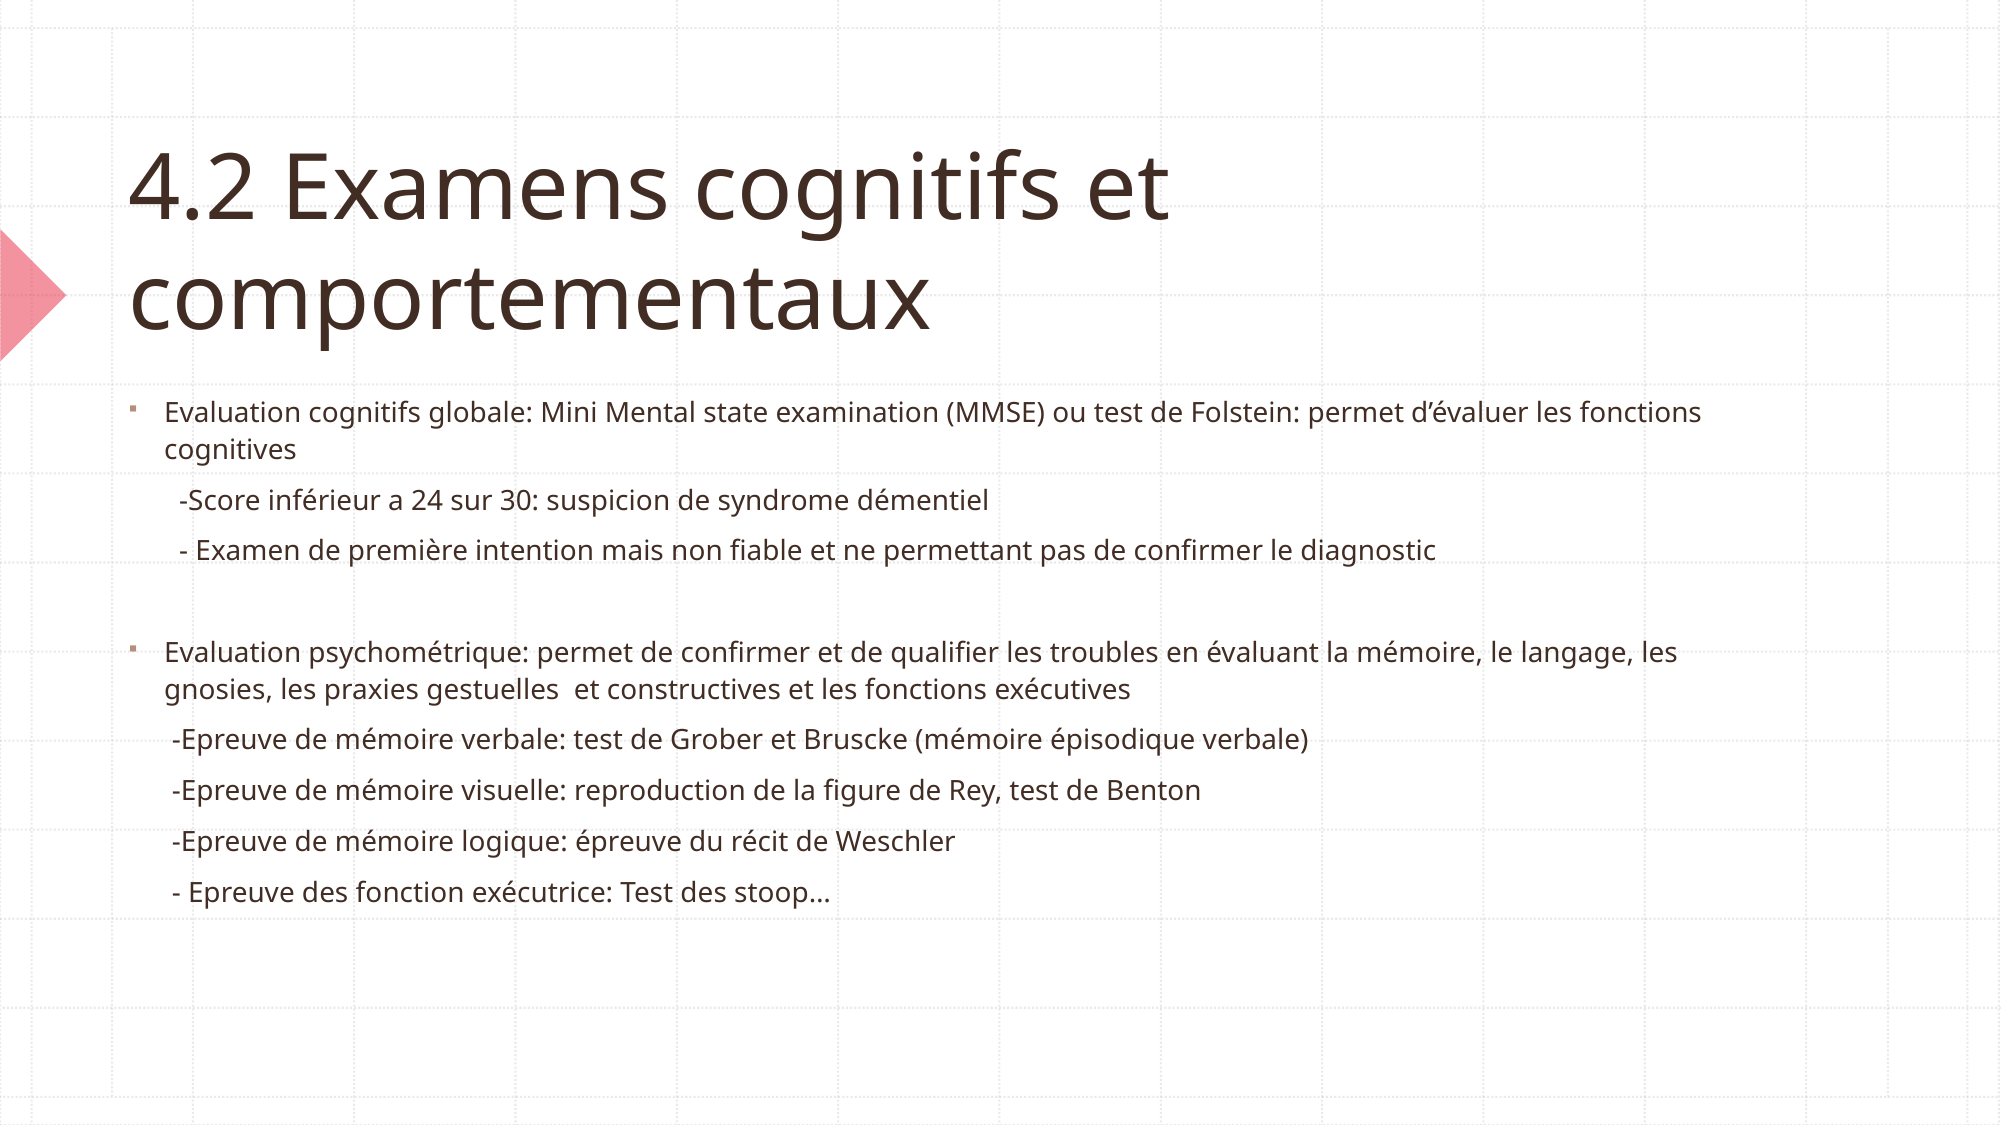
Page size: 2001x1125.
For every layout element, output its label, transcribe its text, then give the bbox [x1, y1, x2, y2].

title 4.2 Examens cognitifs et comportementaux [113, 119, 1808, 356]
list Evaluation cognitifs globale: Mini Mental state examination (MMSE) ou test de Folstein: permet d’évaluer les fonctions cognitives -Score inférieur a 24 sur 30: suspicion de syndrome démentiel - Examen de première intention mais non fiable et ne permettant pas de confirmer le diagnostic Evaluation psychométrique: permet de confirmer et de qualifier les troubles en évaluant la mémoire, le langage, les gnosies, les praxies gestuelles et constructives et les fonctions exécutives -Epreuve de mémoire verbale: test de Grober et Bruscke (mémoire épisodique verbale) -Epreuve de mémoire visuelle: reproduction de la figure de Rey, test de Benton -Epreuve de mémoire logique: épreuve du récit de Weschler - Epreuve des fonction exécutrice: Test des stoop… [113, 383, 1808, 969]
